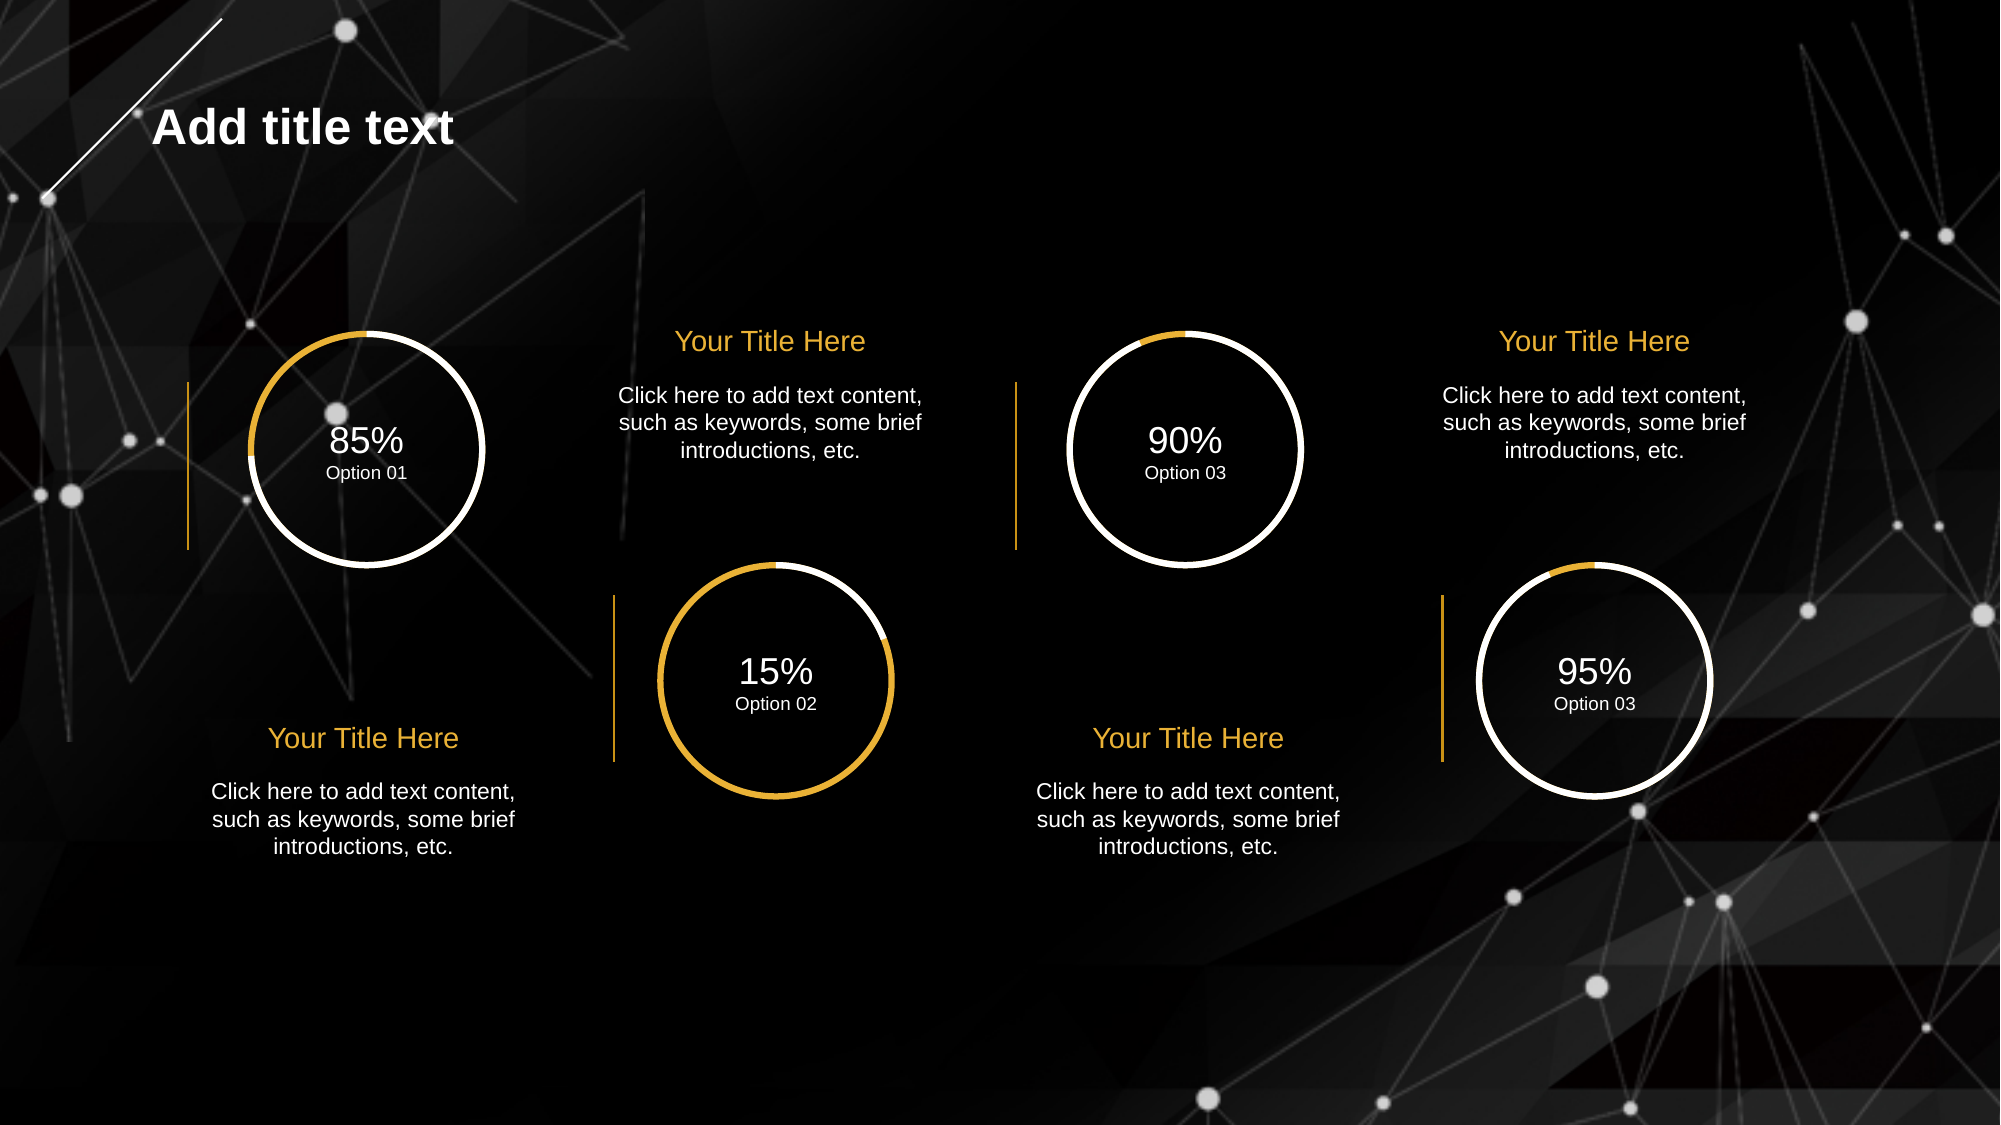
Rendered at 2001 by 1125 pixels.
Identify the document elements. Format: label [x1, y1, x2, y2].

text_box [1479, 565, 1711, 797]
text_box [588, 315, 953, 472]
text_box [660, 565, 892, 797]
text_box [1069, 333, 1301, 566]
text_box [250, 333, 483, 566]
picture [0, 0, 2001, 1125]
text_box [1006, 711, 1371, 868]
text_box [1412, 315, 1778, 472]
text_box [181, 711, 546, 868]
